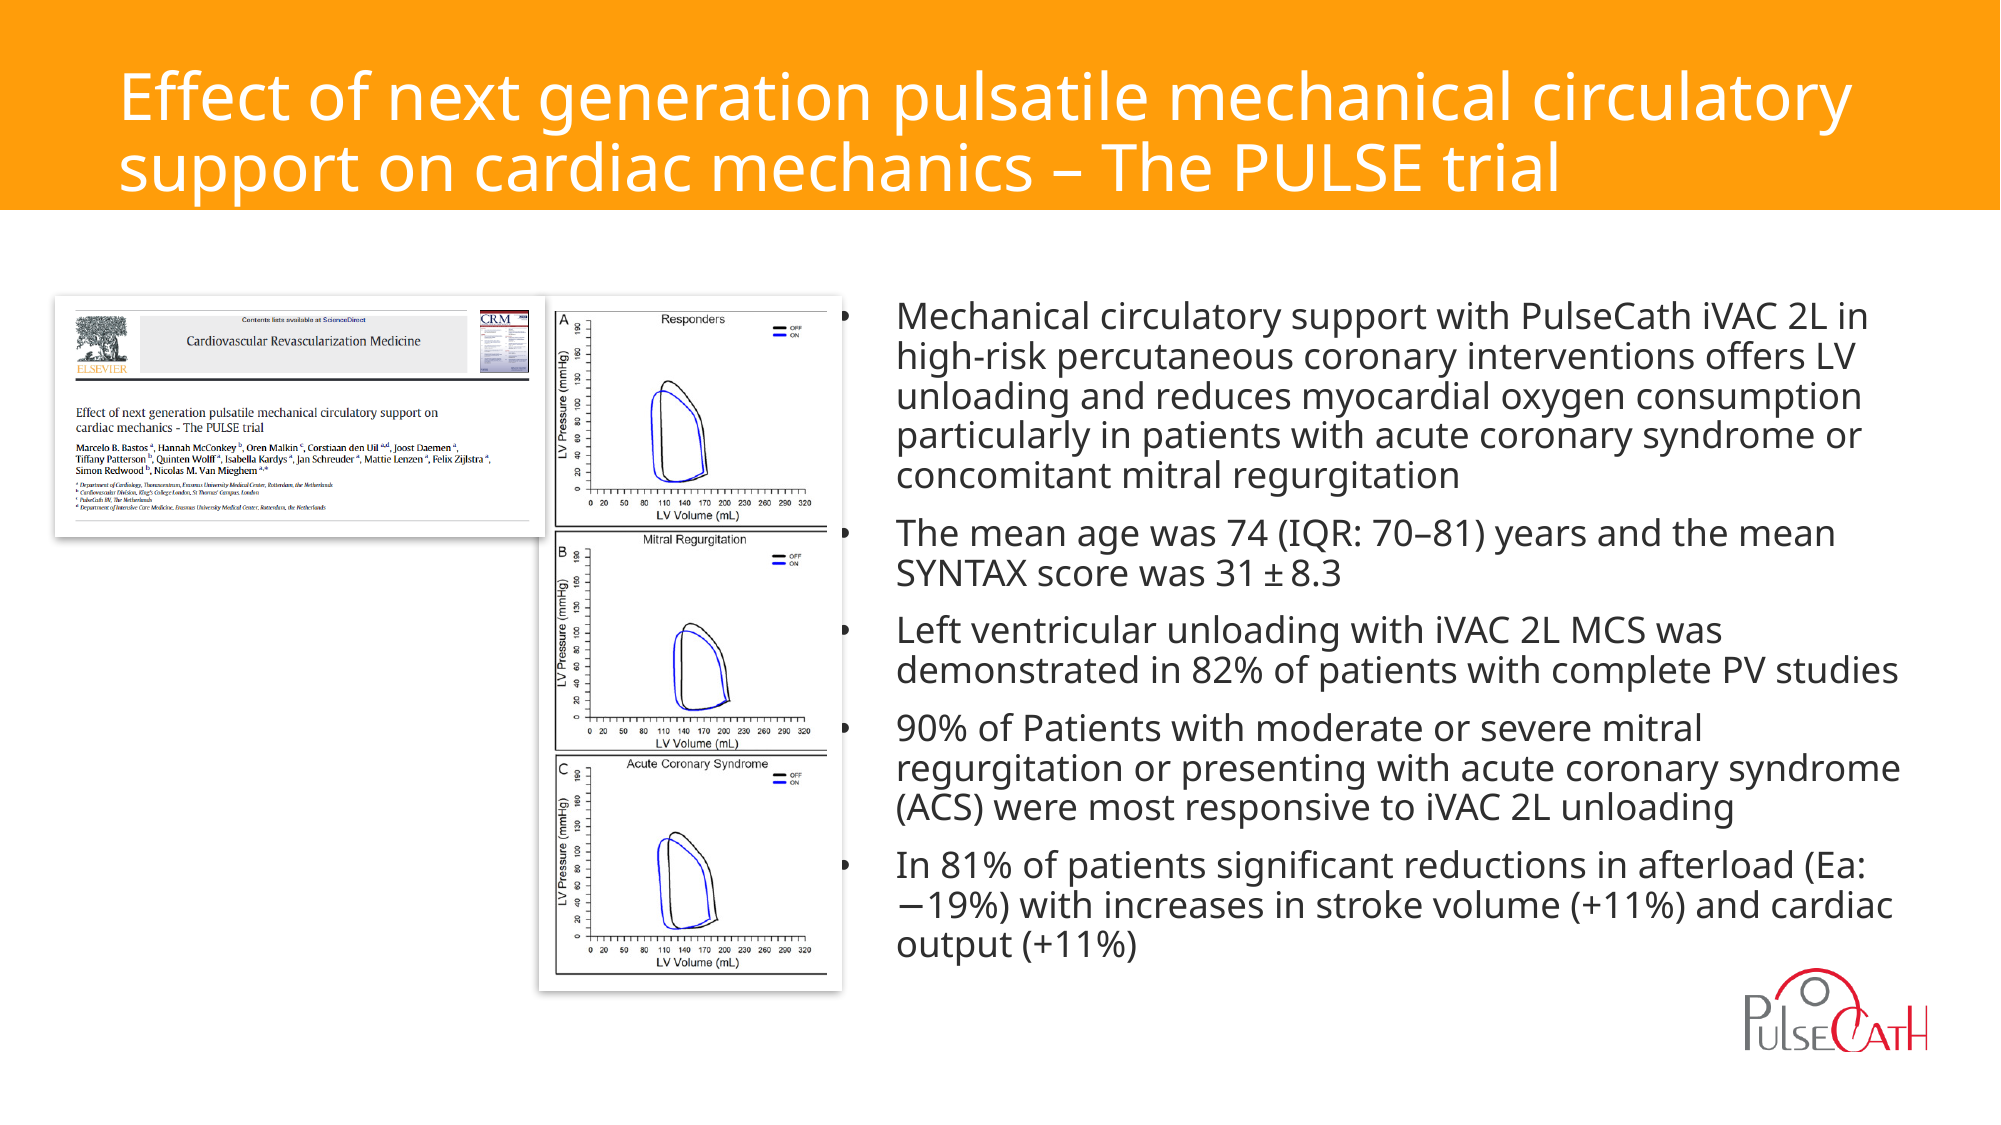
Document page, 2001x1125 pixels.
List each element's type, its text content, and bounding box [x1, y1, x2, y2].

picture [553, 310, 828, 976]
title Effect of next generation pulsatile mechanical circulatory support on cardiac mechanics – The PULSE trial [0, 0, 2000, 210]
picture [69, 310, 531, 523]
list Mechanical circulatory support with PulseCath iVAC 2L in high-risk percutaneous coronary interventions offers LV unloading and reduces myocardial oxygen consumption particularly in patients with acute coronary syndrome or concomitant mitral regurgitation The mean age was 74 (IQR: 70–81) years and the mean SYNTAX score was 31 ± 8.3 Left ventricular unloading with iVAC 2L MCS was demonstrated in 82% of patients with complete PV studies 90% of Patients with moderate or severe mitral regurgitation or presenting with acute coronary syndrome (ACS) were most responsive to iVAC 2L unloading In 81% of patients significant reductions in afterload (Ea: −19%) with increases in stroke volume (+11%) and cardiac output (+11%) [845, 298, 1904, 978]
